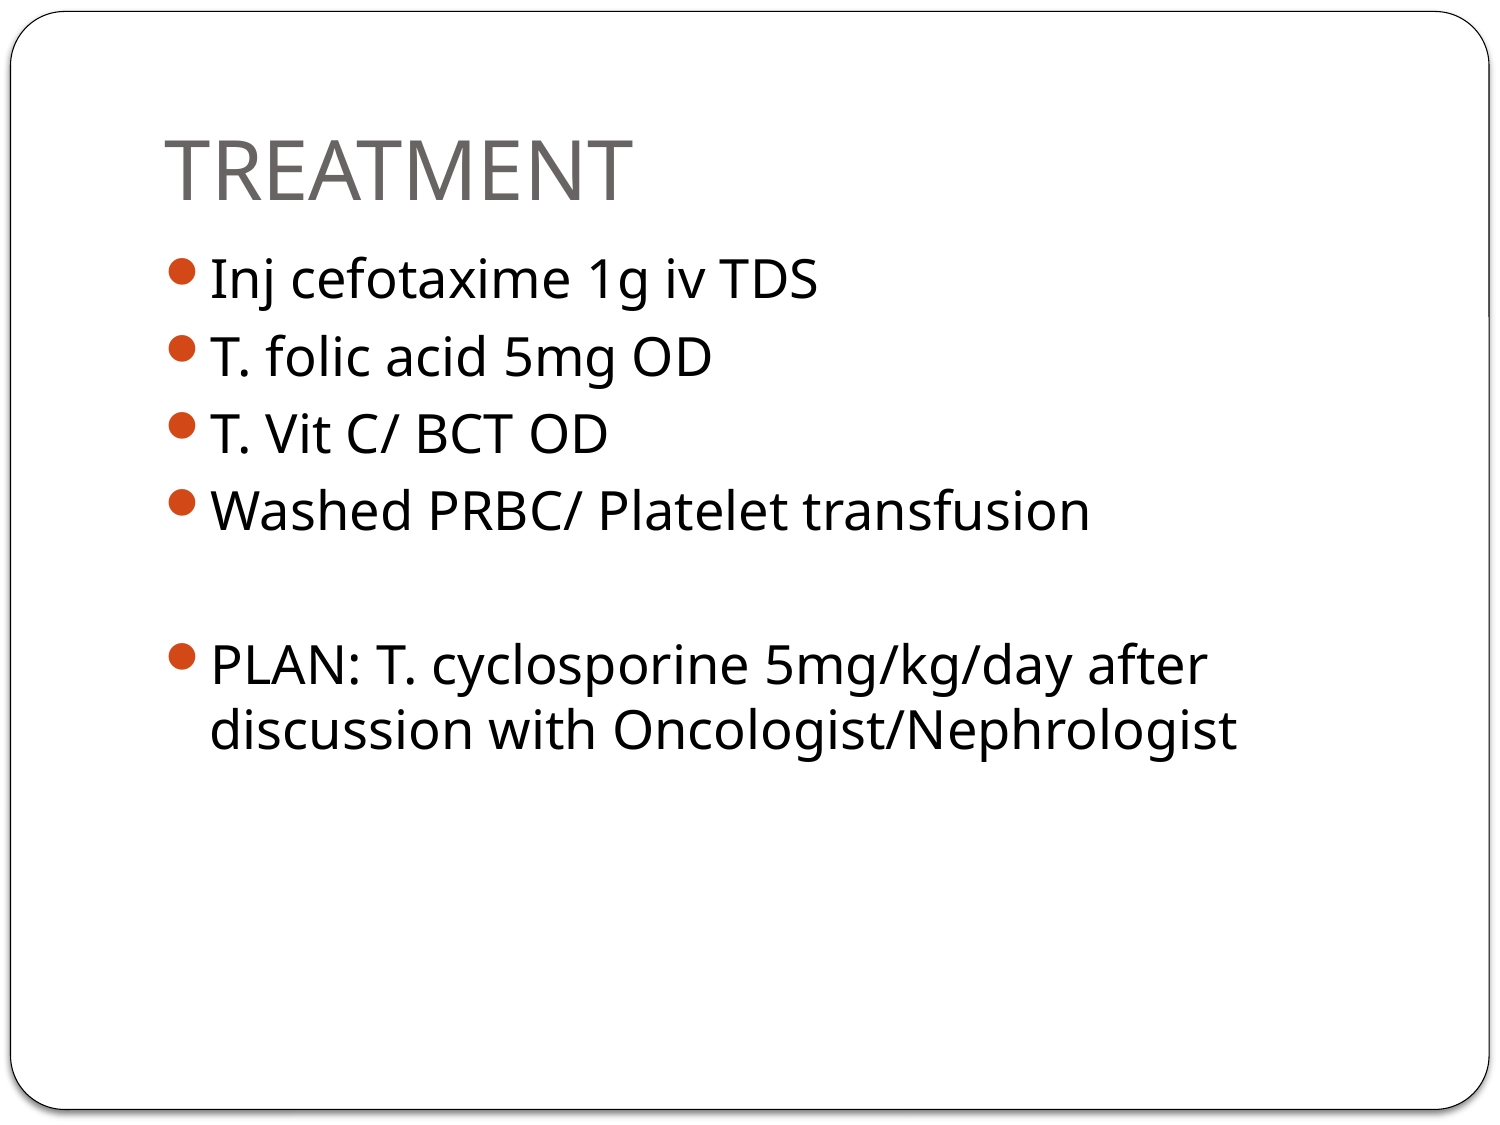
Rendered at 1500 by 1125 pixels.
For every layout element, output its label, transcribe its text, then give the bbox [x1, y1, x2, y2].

title TREATMENT [150, 45, 1425, 233]
list Inj cefotaxime 1g iv TDS T. folic acid 5mg OD T. Vit C/ BCT OD Washed PRBC/ Platelet transfusion PLAN: T. cyclosporine 5mg/kg/day after discussion with Oncologist/Nephrologist [150, 237, 1425, 988]
